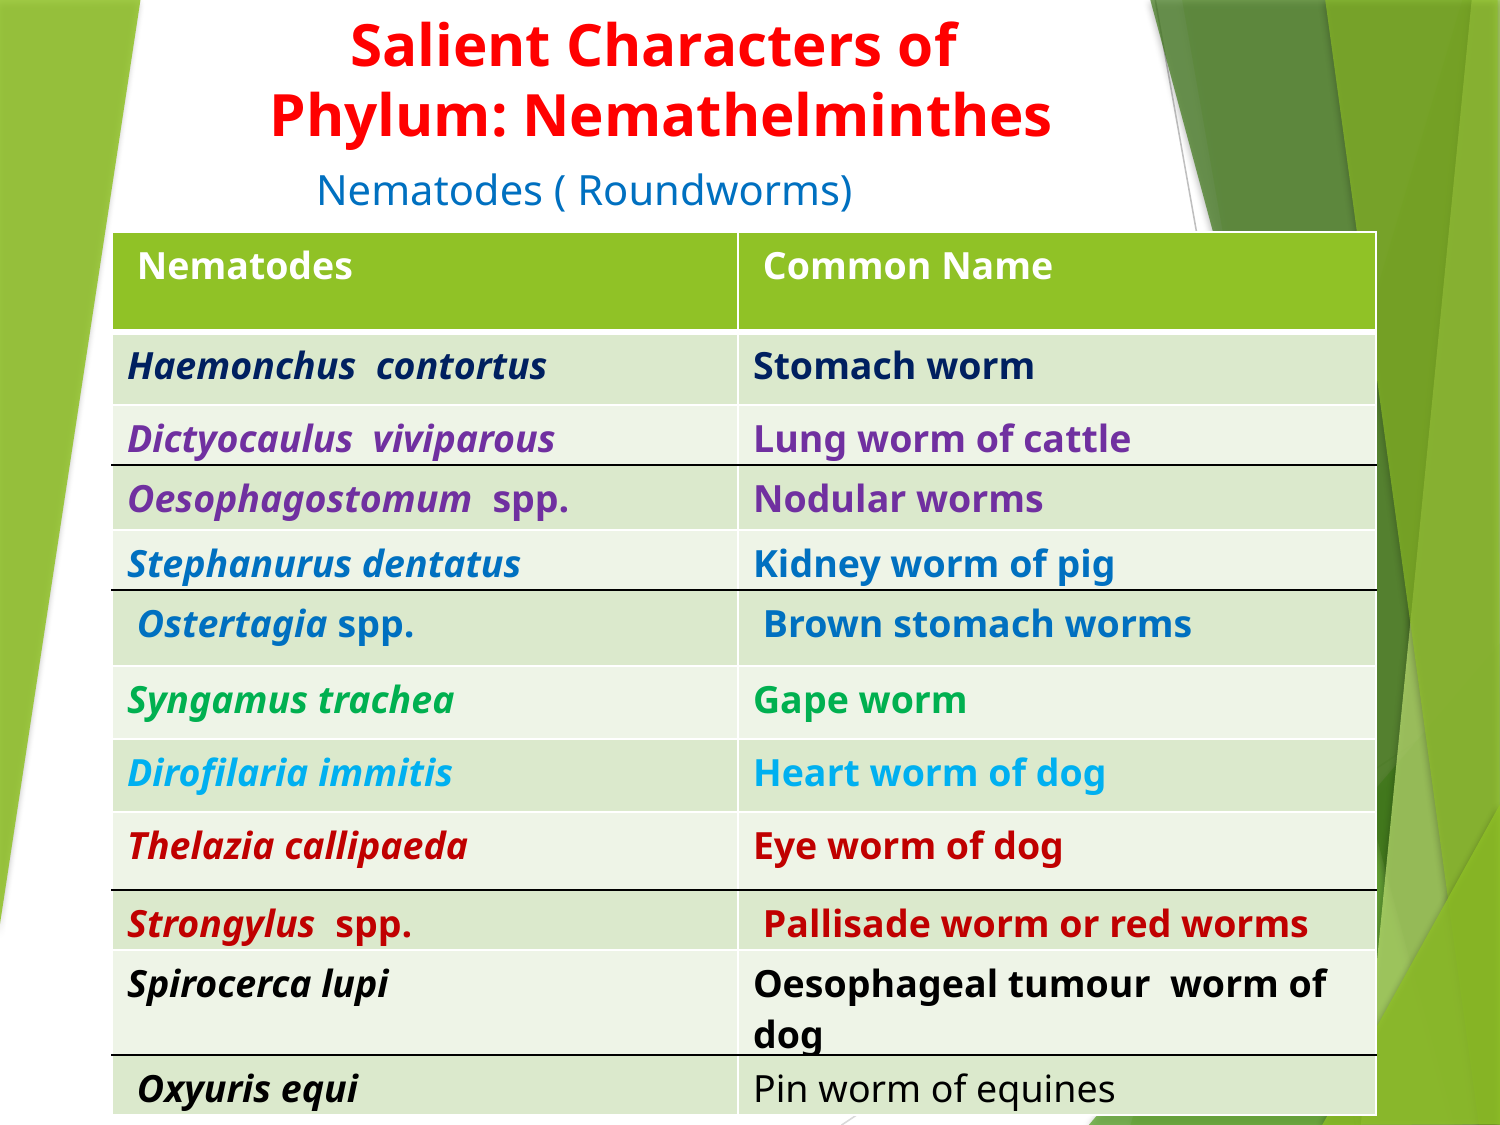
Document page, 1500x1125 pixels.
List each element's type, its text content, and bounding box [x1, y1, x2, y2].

subtitle Nematodes ( Roundworms) [301, 156, 1329, 231]
table_cell Brown stomach worms [739, 591, 1375, 665]
table_cell Kidney worm of pig [739, 531, 1375, 589]
table_cell Pin worm of equines [739, 1056, 1375, 1114]
table_cell Dictyocaulus viviparous [113, 406, 737, 464]
table_cell Thelazia callipaeda [113, 813, 737, 889]
table_cell Oesophagostomum spp. [113, 466, 737, 529]
table_cell Gape worm [739, 667, 1375, 738]
table_cell Pallisade worm or red worms [739, 891, 1375, 949]
table_header Nematodes [113, 233, 737, 329]
table_cell Lung worm of cattle [739, 406, 1375, 464]
table_cell Oesophageal tumour worm of dog [739, 951, 1375, 1054]
table_cell Stephanurus dentatus [113, 531, 737, 589]
table_cell Heart worm of dog [739, 740, 1375, 811]
table_cell Stomach worm [739, 335, 1375, 404]
table_cell Dirofilaria immitis [113, 740, 737, 811]
table_cell Nodular worms [739, 466, 1375, 529]
table_cell Oxyuris equi [113, 1056, 737, 1114]
table_cell Eye worm of dog [739, 813, 1375, 889]
table_cell Strongylus spp. [113, 891, 737, 949]
table_header Common Name [739, 233, 1375, 329]
table_cell Ostertagia spp. [113, 591, 737, 665]
table_cell Syngamus trachea [113, 667, 737, 738]
text_box Salient Characters of Phylum: Nemathelminthes [147, 0, 1176, 156]
table_cell Spirocerca lupi [113, 951, 737, 1054]
table_cell Haemonchus contortus [113, 335, 737, 404]
